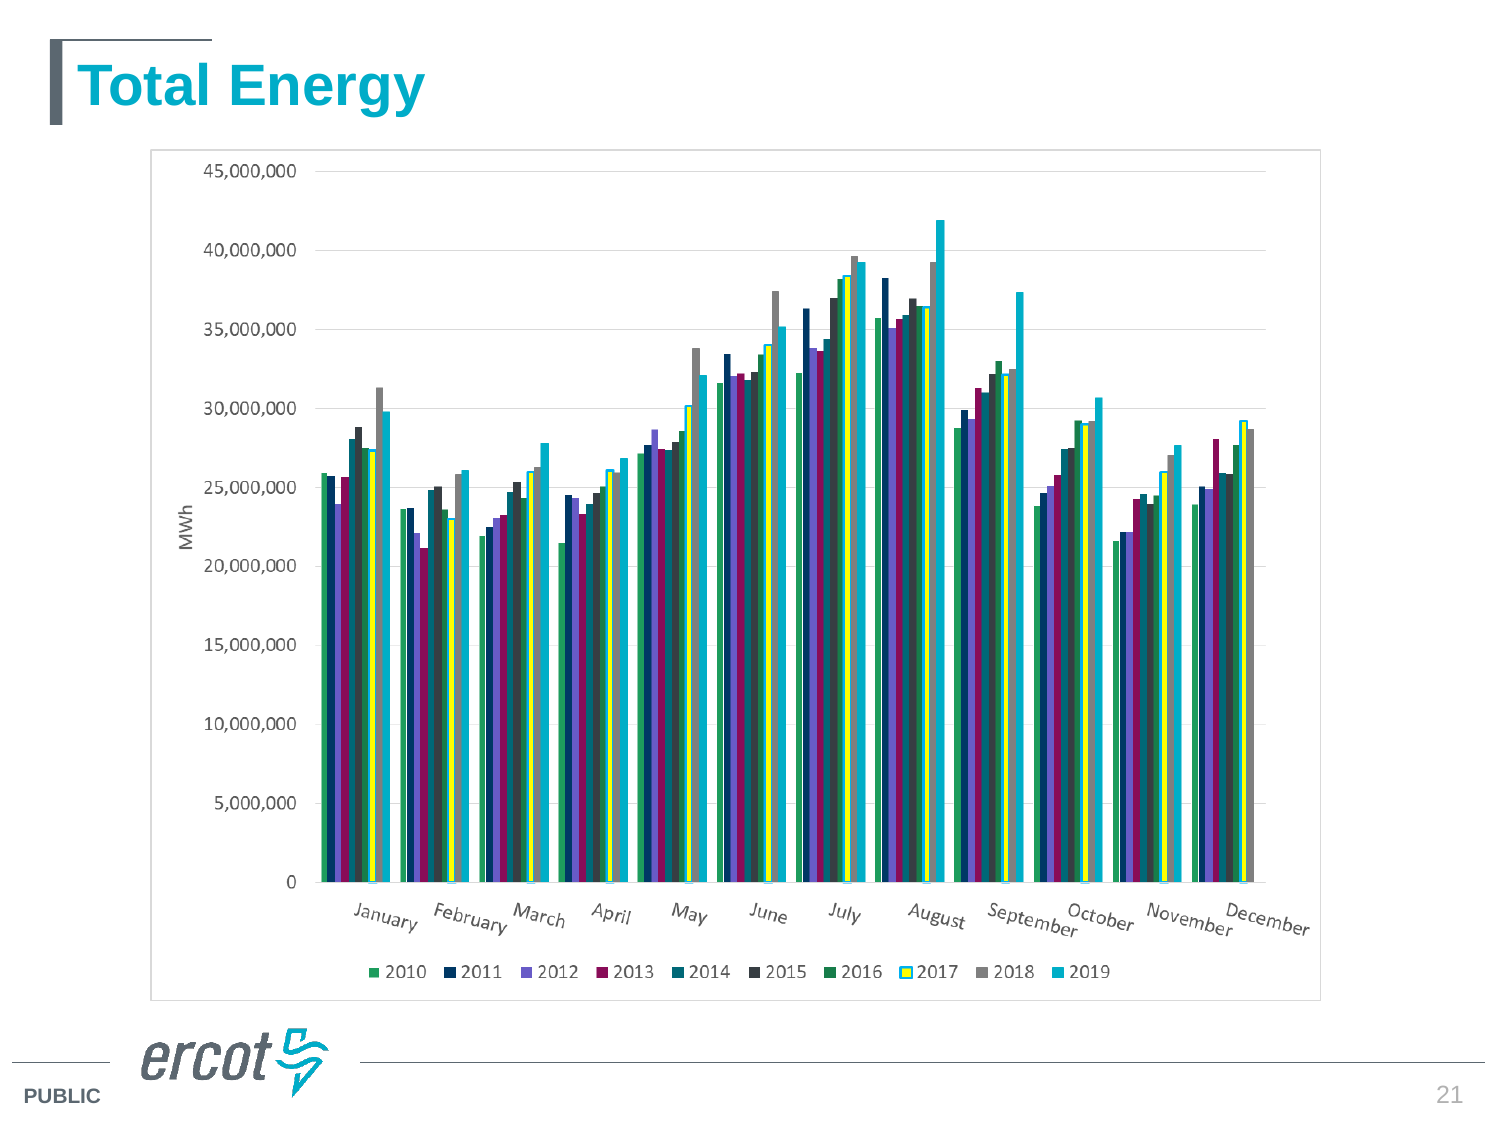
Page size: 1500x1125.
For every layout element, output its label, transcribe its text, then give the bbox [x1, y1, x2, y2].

picture [149, 149, 1321, 1001]
picture [137, 1024, 332, 1100]
slide_number 21 [1412, 1076, 1488, 1112]
title Total Energy [62, 39, 1450, 125]
